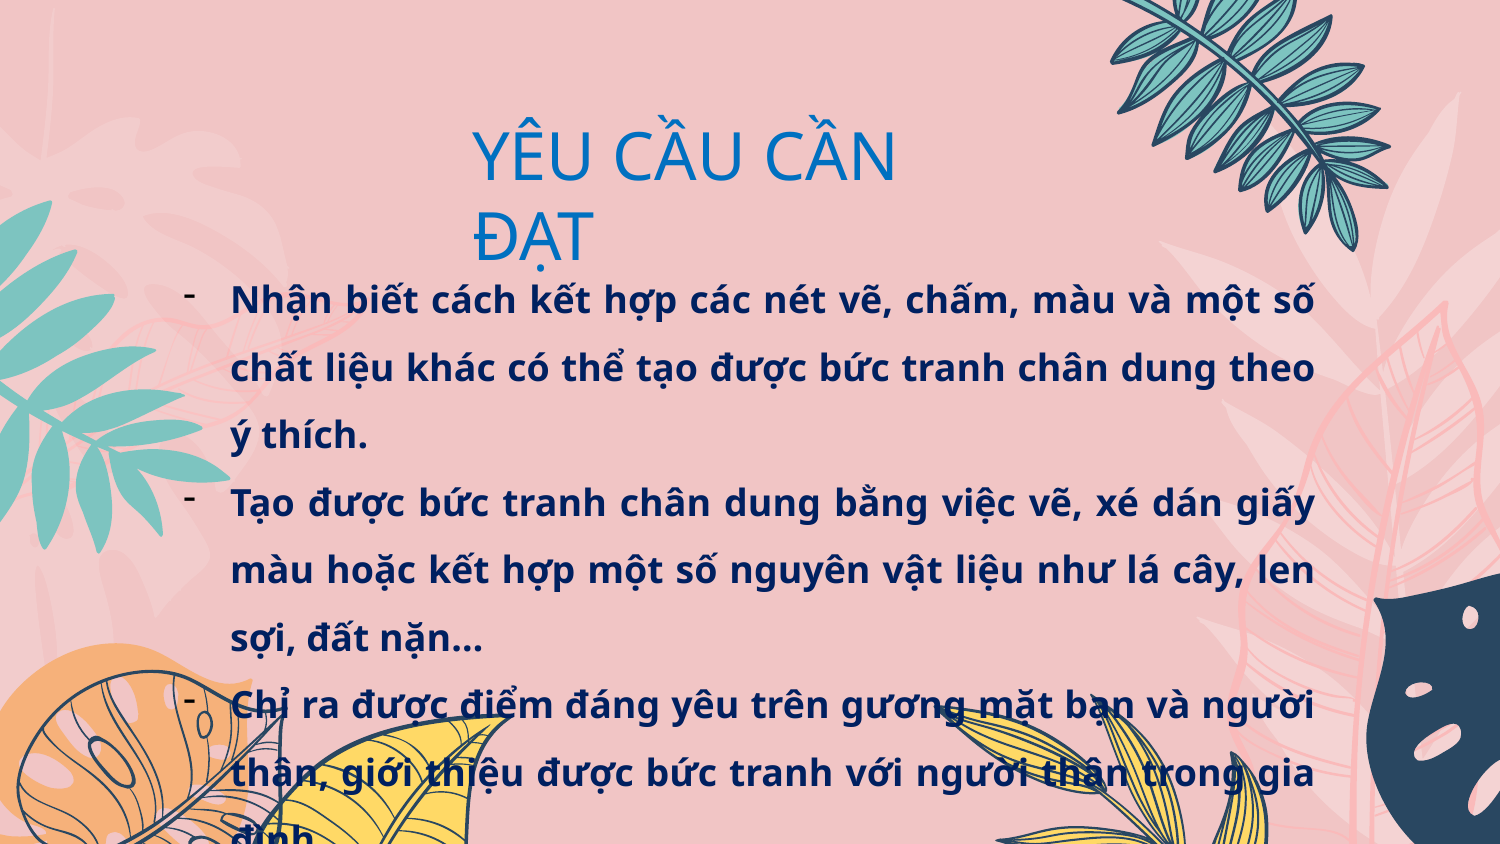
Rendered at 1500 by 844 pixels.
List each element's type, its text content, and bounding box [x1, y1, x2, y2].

text_box Nhận biết cách kết hợp các nét vẽ, chấm, màu và một số chất liệu khác có thể tạo được bức tranh chân dung theo ý thích. Tạo được bức tranh chân dung bằng việc vẽ, xé dán giấy màu hoặc kết hợp một số nguyên vật liệu như lá cây, len sợi, đất nặn… Chỉ ra được điểm đáng yêu trên gương mặt bạn và người thân, giới thiệu được bức tranh với người thân trong gia đình. [168, 246, 1332, 844]
text_box YÊU CẦU CẦN ĐẠT [457, 106, 996, 246]
